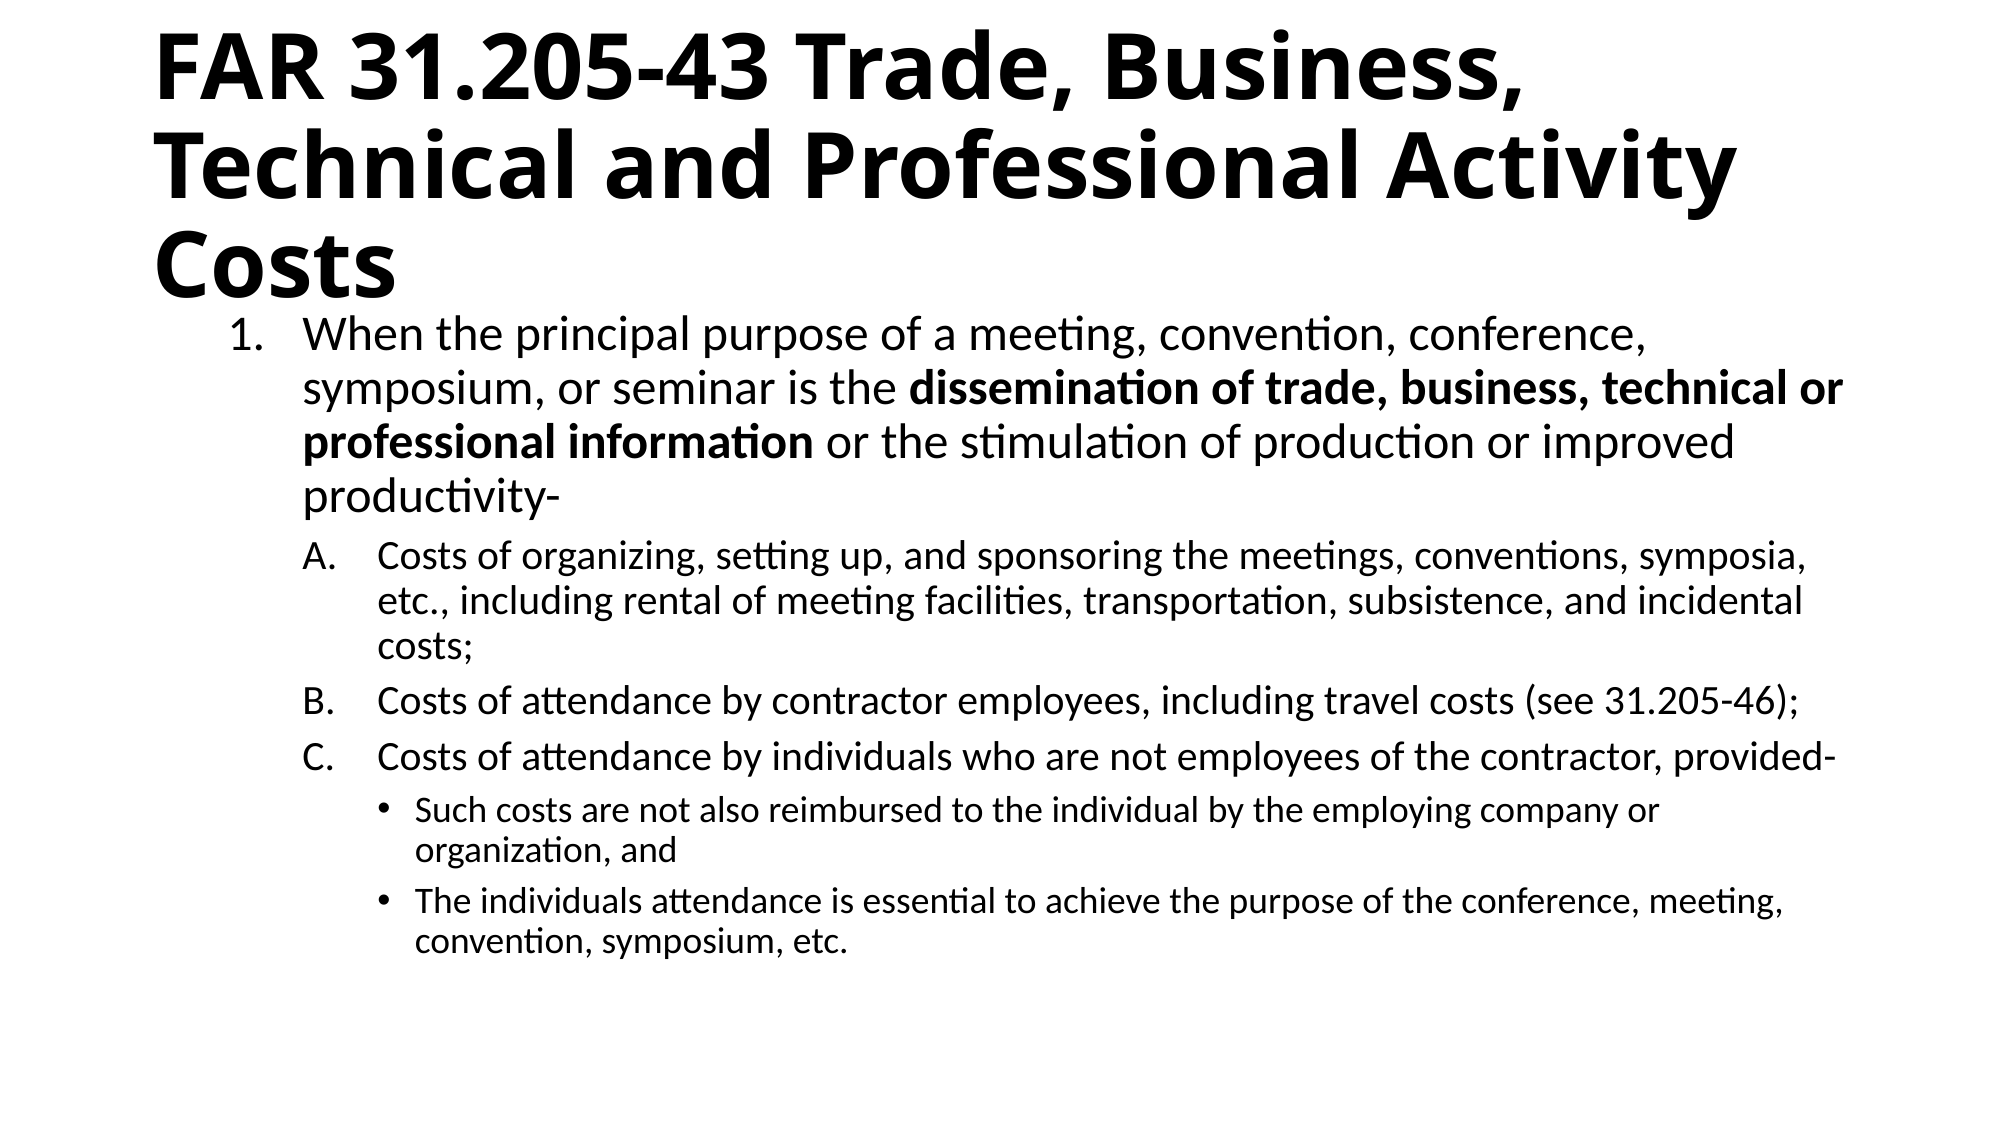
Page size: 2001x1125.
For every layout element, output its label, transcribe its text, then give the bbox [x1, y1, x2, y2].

list When the principal purpose of a meeting, convention, conference, symposium, or seminar is the dissemination of trade, business, technical or professional information or the stimulation of production or improved productivity- Costs of organizing, setting up, and sponsoring the meetings, conventions, symposia, etc., including rental of meeting facilities, transportation, subsistence, and incidental costs; Costs of attendance by contractor employees, including travel costs (see 31.205-46); Costs of attendance by individuals who are not employees of the contractor, provided- Such costs are not also reimbursed to the individual by the employing company or organization, and The individuals attendance is essential to achieve the purpose of the conference, meeting, convention, symposium, etc. [137, 299, 1863, 1014]
title FAR 31.205-43 Trade, Business, Technical and Professional Activity Costs [137, 59, 1863, 278]
